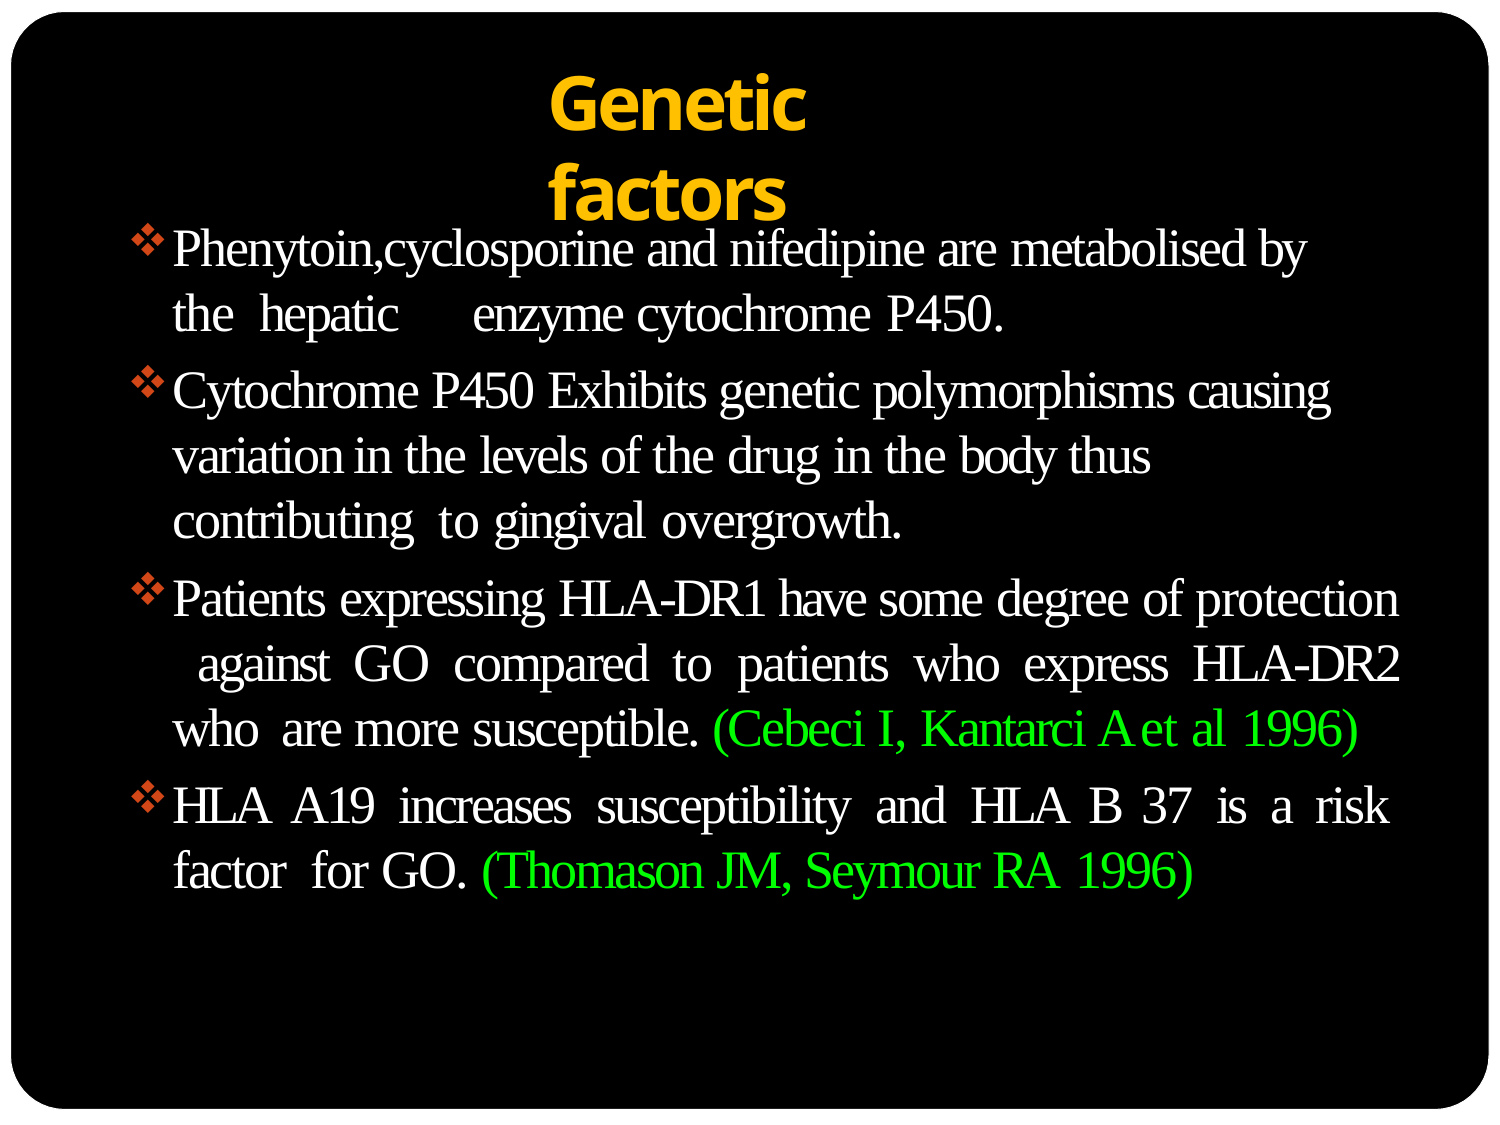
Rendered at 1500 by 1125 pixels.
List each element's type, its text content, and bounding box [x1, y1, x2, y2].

title Genetic factors [545, 53, 1029, 210]
text_box Phenytoin,cyclosporine and nifedipine are metabolised by the hepatic enzyme cytochrome P450. Cytochrome P450 Exhibits genetic polymorphisms causing variation in the levels of the drug in the body thus contributing to gingival overgrowth. Patients expressing HLA-DR1 have some degree of protection against GO compared to patients who express HLA-DR2 who are more susceptible. (Cebeci I, Kantarci A et al 1996) HLA A19 increases susceptibility and HLA B 37 is a risk factor for GO. (Thomason JM, Seymour RA 1996) [125, 210, 1400, 900]
